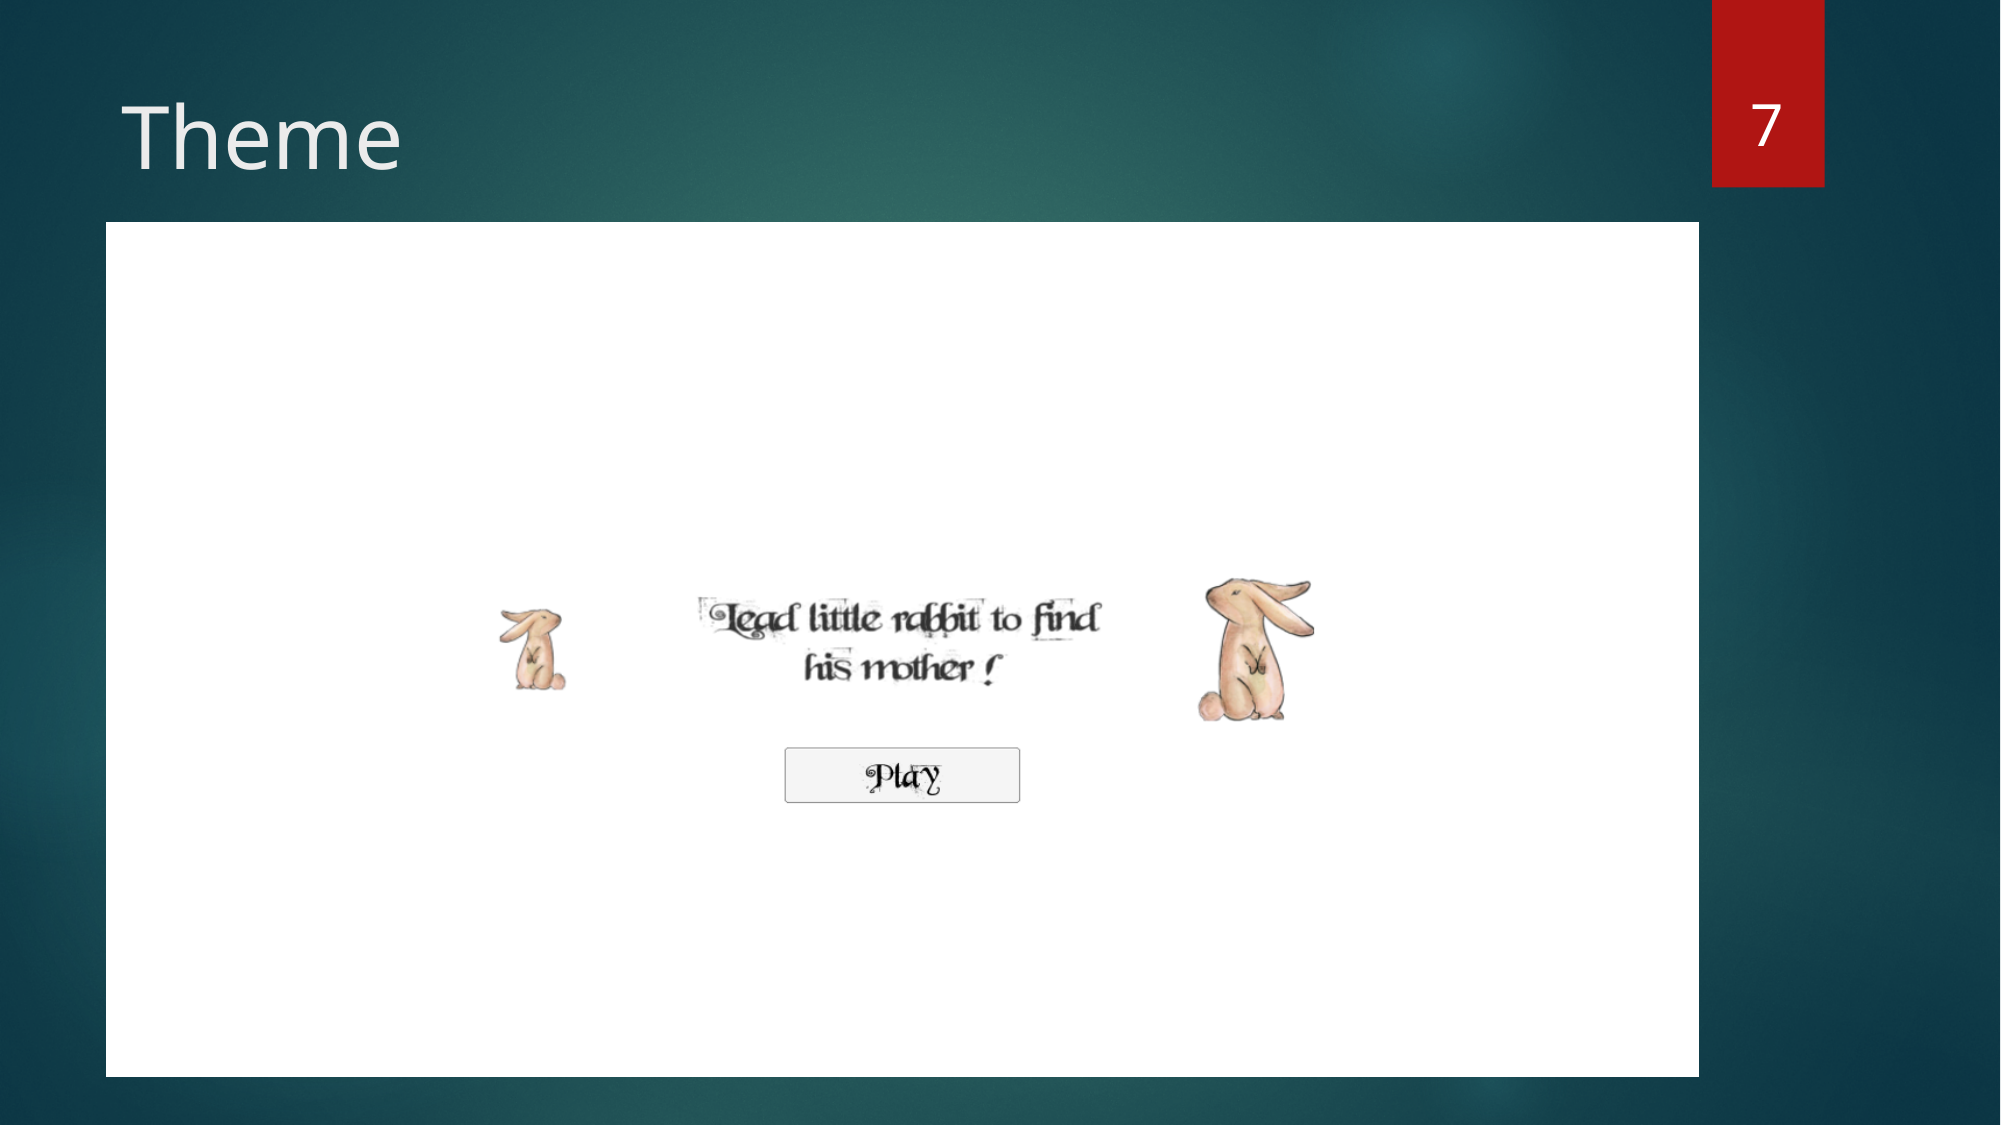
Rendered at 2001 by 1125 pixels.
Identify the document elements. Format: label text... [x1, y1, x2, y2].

slide_number ‹#› [1698, 48, 1836, 175]
title Theme [106, 74, 1649, 222]
picture [0, 0, 2001, 1125]
